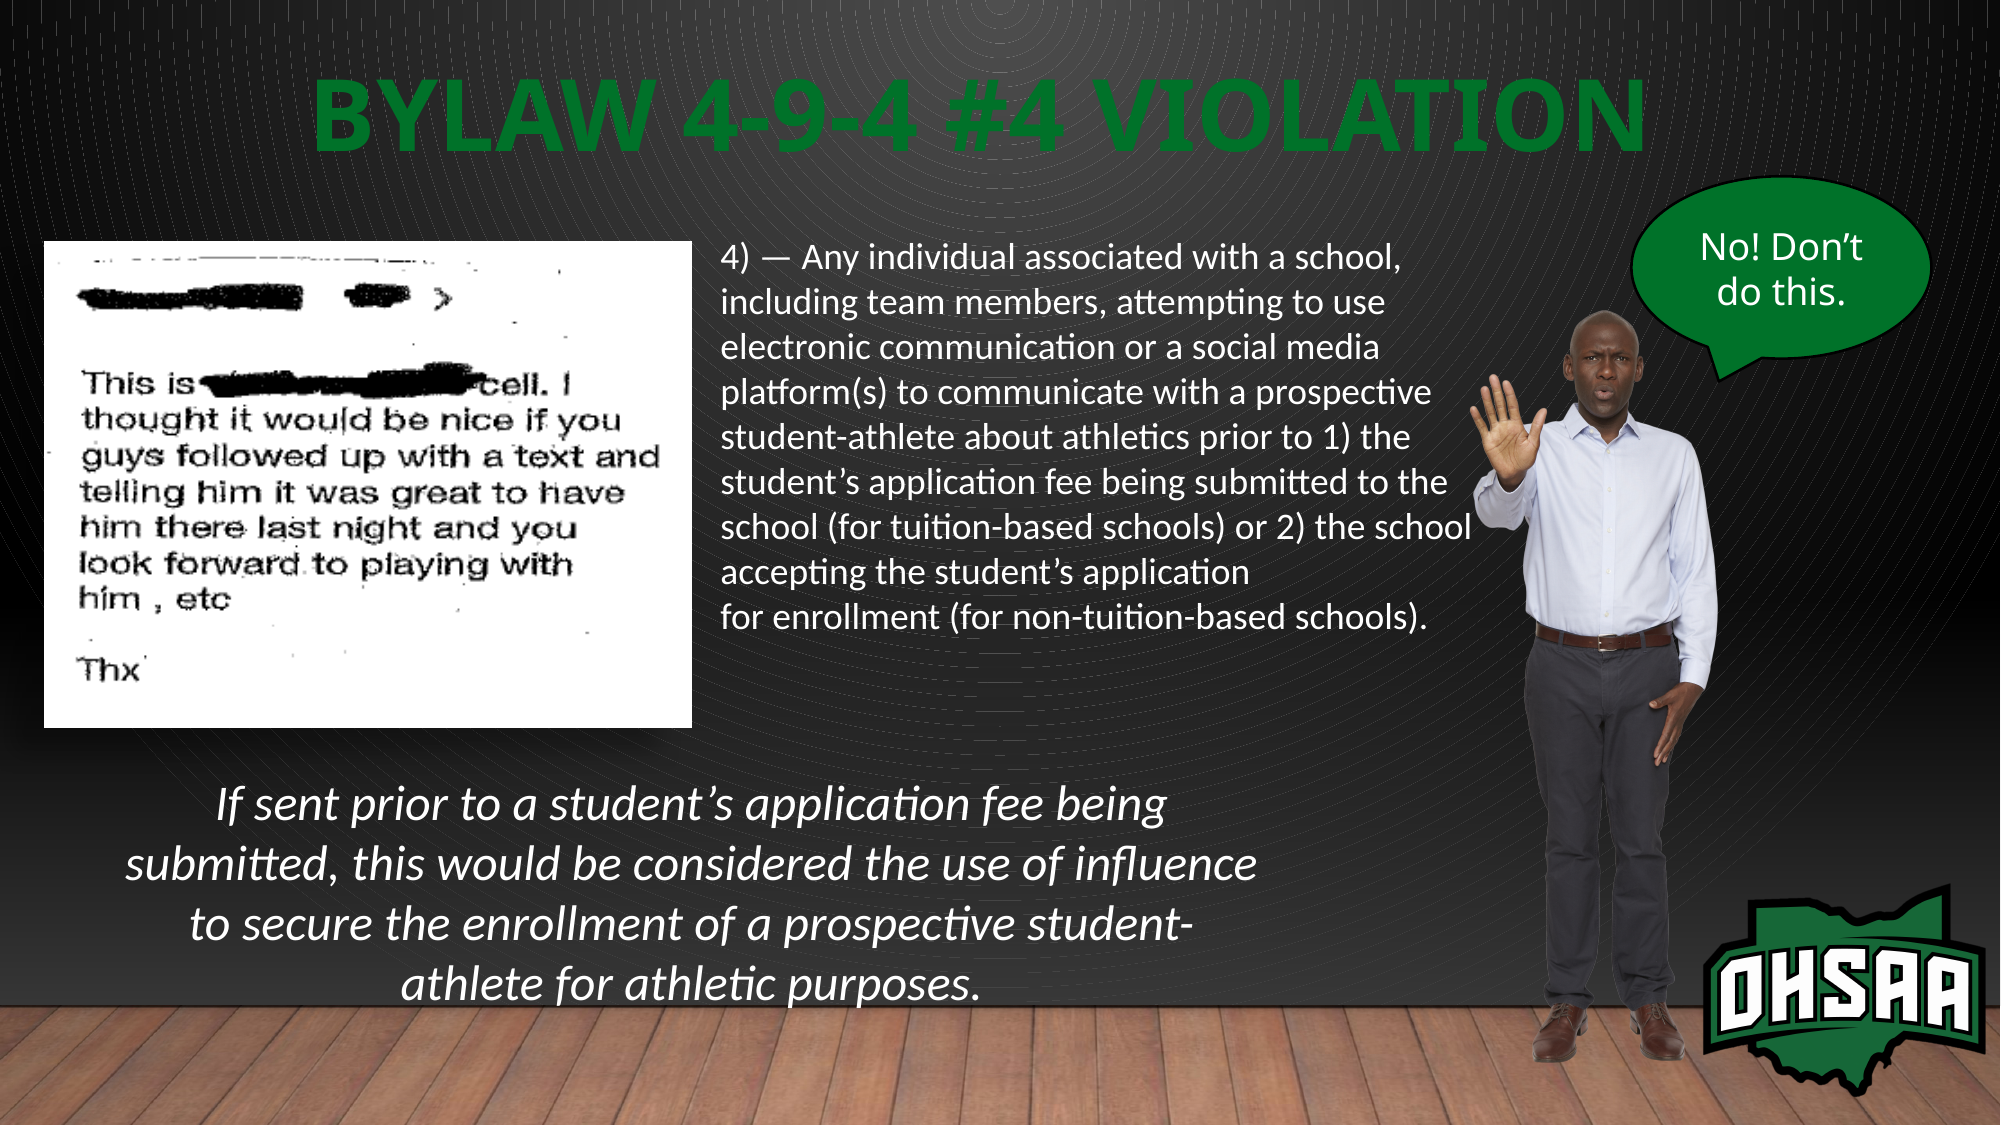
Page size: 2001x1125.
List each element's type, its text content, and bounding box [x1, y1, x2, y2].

text_box No! Don’t do this. [1630, 174, 1933, 383]
text_box If sent prior to a student’s application fee being submitted, this would be considered the use of influence to secure the enrollment of a prospective student-athlete for athletic purposes. [108, 763, 1276, 1019]
text_box Bylaw 4-9-4 #4 Violation [218, 31, 1743, 206]
text_box 4) — Any individual associated with a school, including team members, attempting to use electronic communication or a social media platform(s) to communicate with a prospective student-athlete about athletics prior to 1) the student’s application fee being submitted to the school (for tuition-based schools) or 2) the school accepting the student’s application for enrollment (for non-tuition-based schools). [705, 224, 1502, 644]
picture [44, 241, 693, 728]
picture [0, 310, 2000, 1125]
